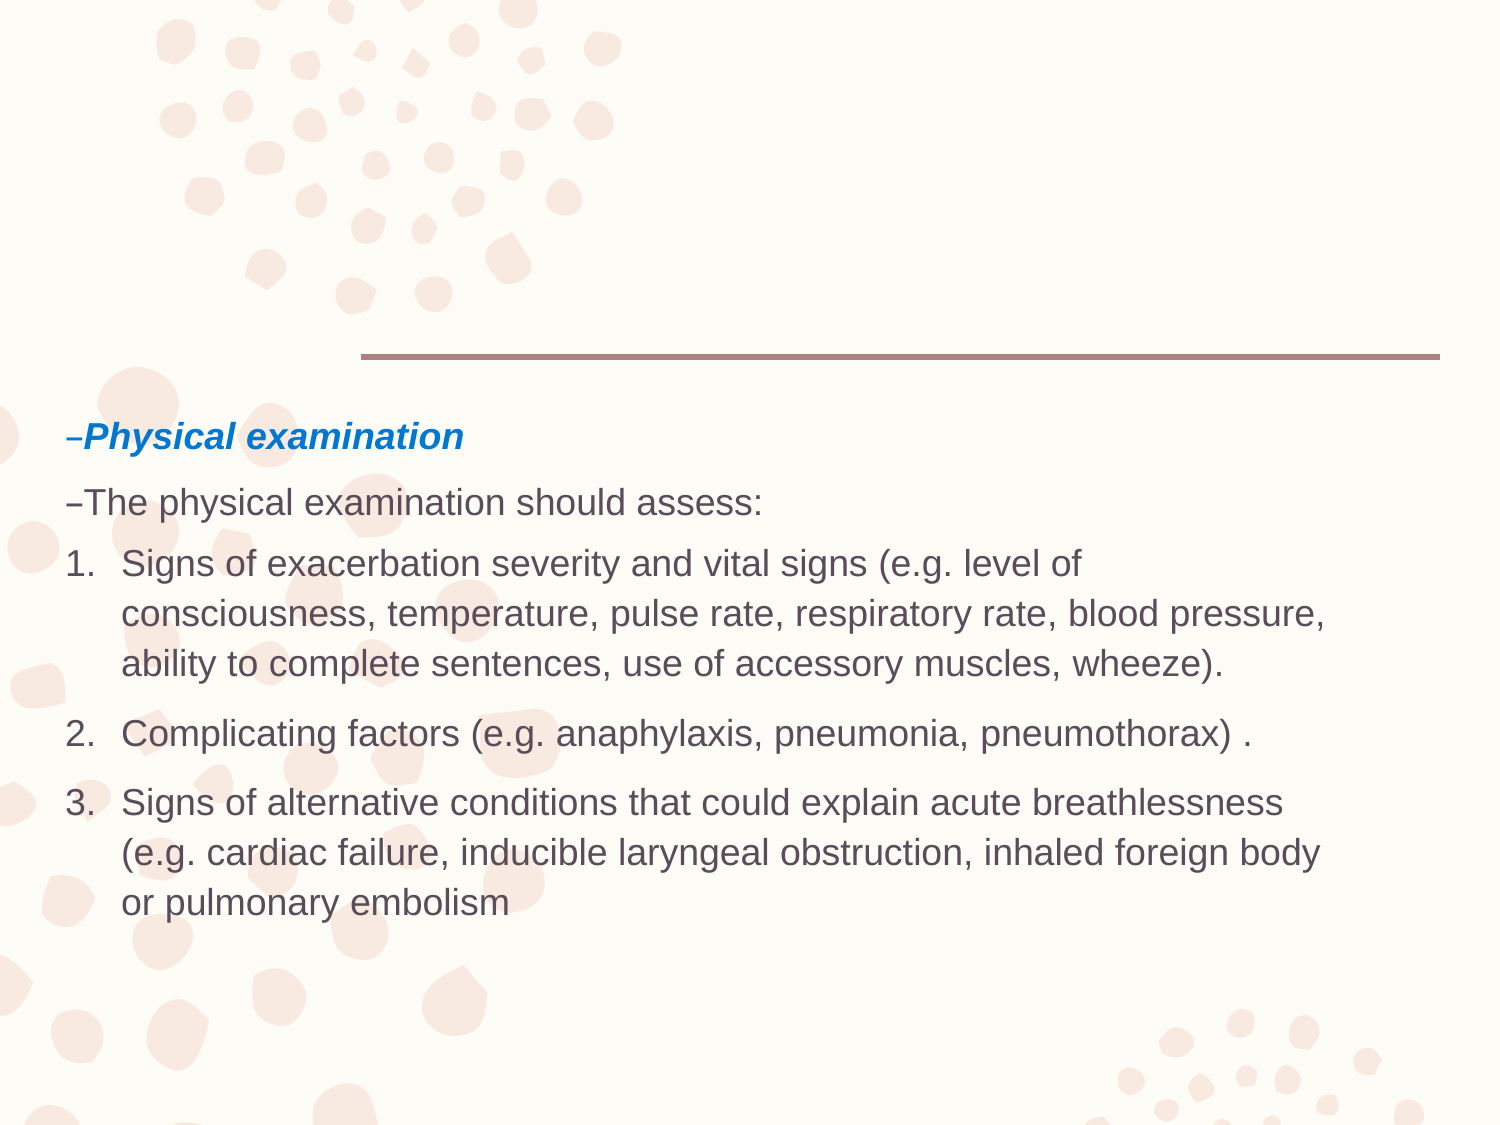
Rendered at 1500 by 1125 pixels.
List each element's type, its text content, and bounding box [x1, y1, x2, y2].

list Physical examination The physical examination should assess: Signs of exacerbation severity and vital signs (e.g. level of consciousness, temperature, pulse rate, respiratory rate, blood pressure, ability to complete sentences, use of accessory muscles, wheeze). Complicating factors (e.g. anaphylaxis, pneumonia, pneumothorax) . Signs of alternative conditions that could explain acute breathlessness (e.g. cardiac failure, inducible laryngeal obstruction, inhaled foreign body or pulmonary embolism [50, 399, 1440, 999]
